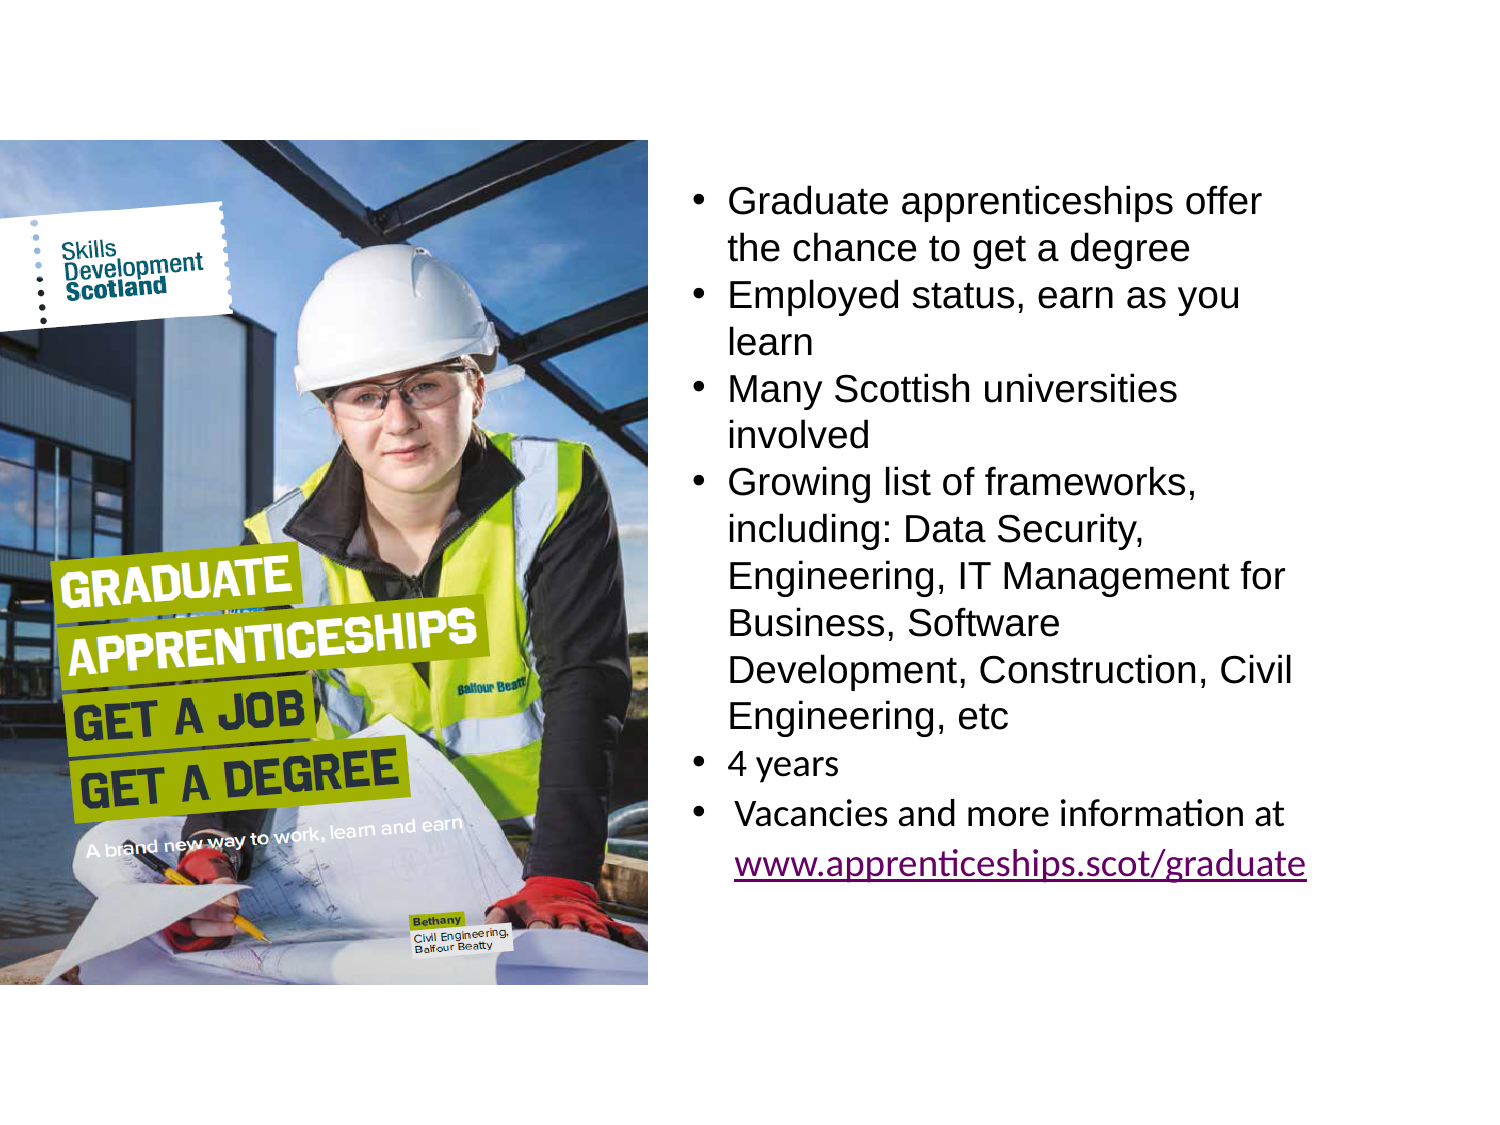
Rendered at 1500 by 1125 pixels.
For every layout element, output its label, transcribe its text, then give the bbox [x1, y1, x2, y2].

picture [0, 140, 648, 985]
text_box Graduate apprenticeships offer the chance to get a degree Employed status, earn as you learn Many Scottish universities involved Growing list of frameworks, including: Data Security, Engineering, IT Management for Business, Software Development, Construction, Civil Engineering, etc 4 years Vacancies and more information at www.apprenticeships.scot/graduate [677, 168, 1326, 1080]
